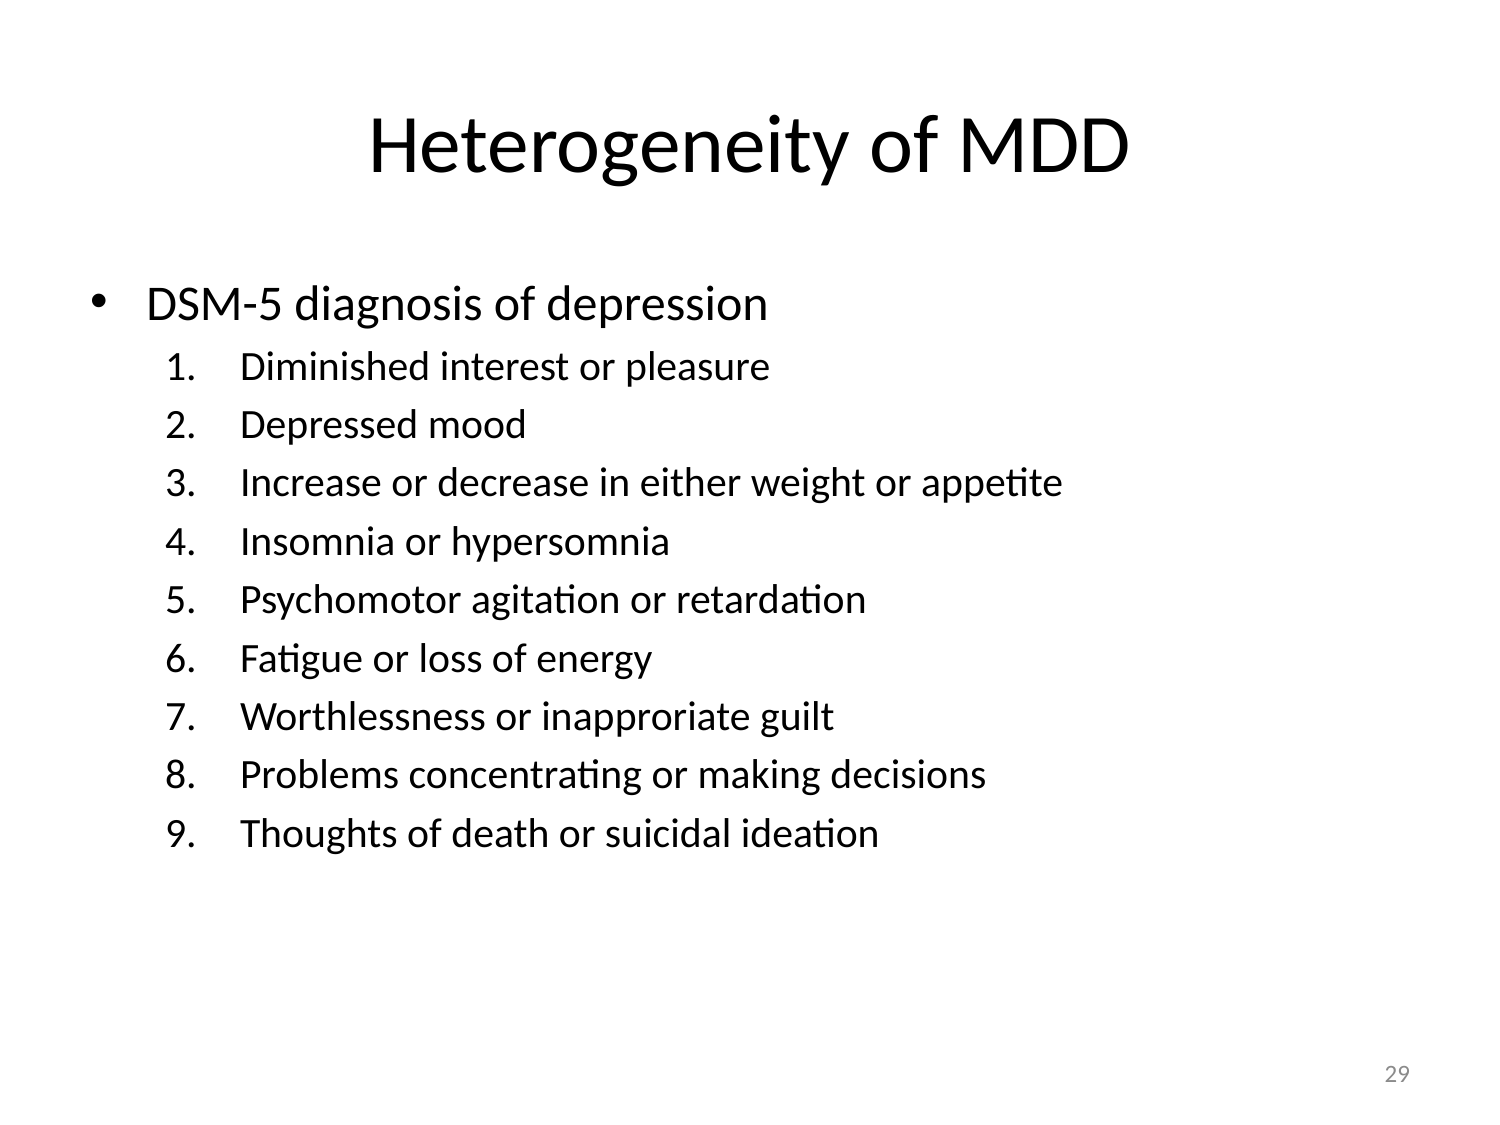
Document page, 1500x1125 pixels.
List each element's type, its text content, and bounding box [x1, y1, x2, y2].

slide_number 29 [1074, 1042, 1425, 1103]
title Heterogeneity of MDD [75, 45, 1425, 233]
list DSM-5 diagnosis of depression Diminished interest or pleasure Depressed mood Increase or decrease in either weight or appetite Insomnia or hypersomnia Psychomotor agitation or retardation Fatigue or loss of energy Worthlessness or inapproriate guilt Problems concentrating or making decisions Thoughts of death or suicidal ideation [75, 262, 1425, 1005]
